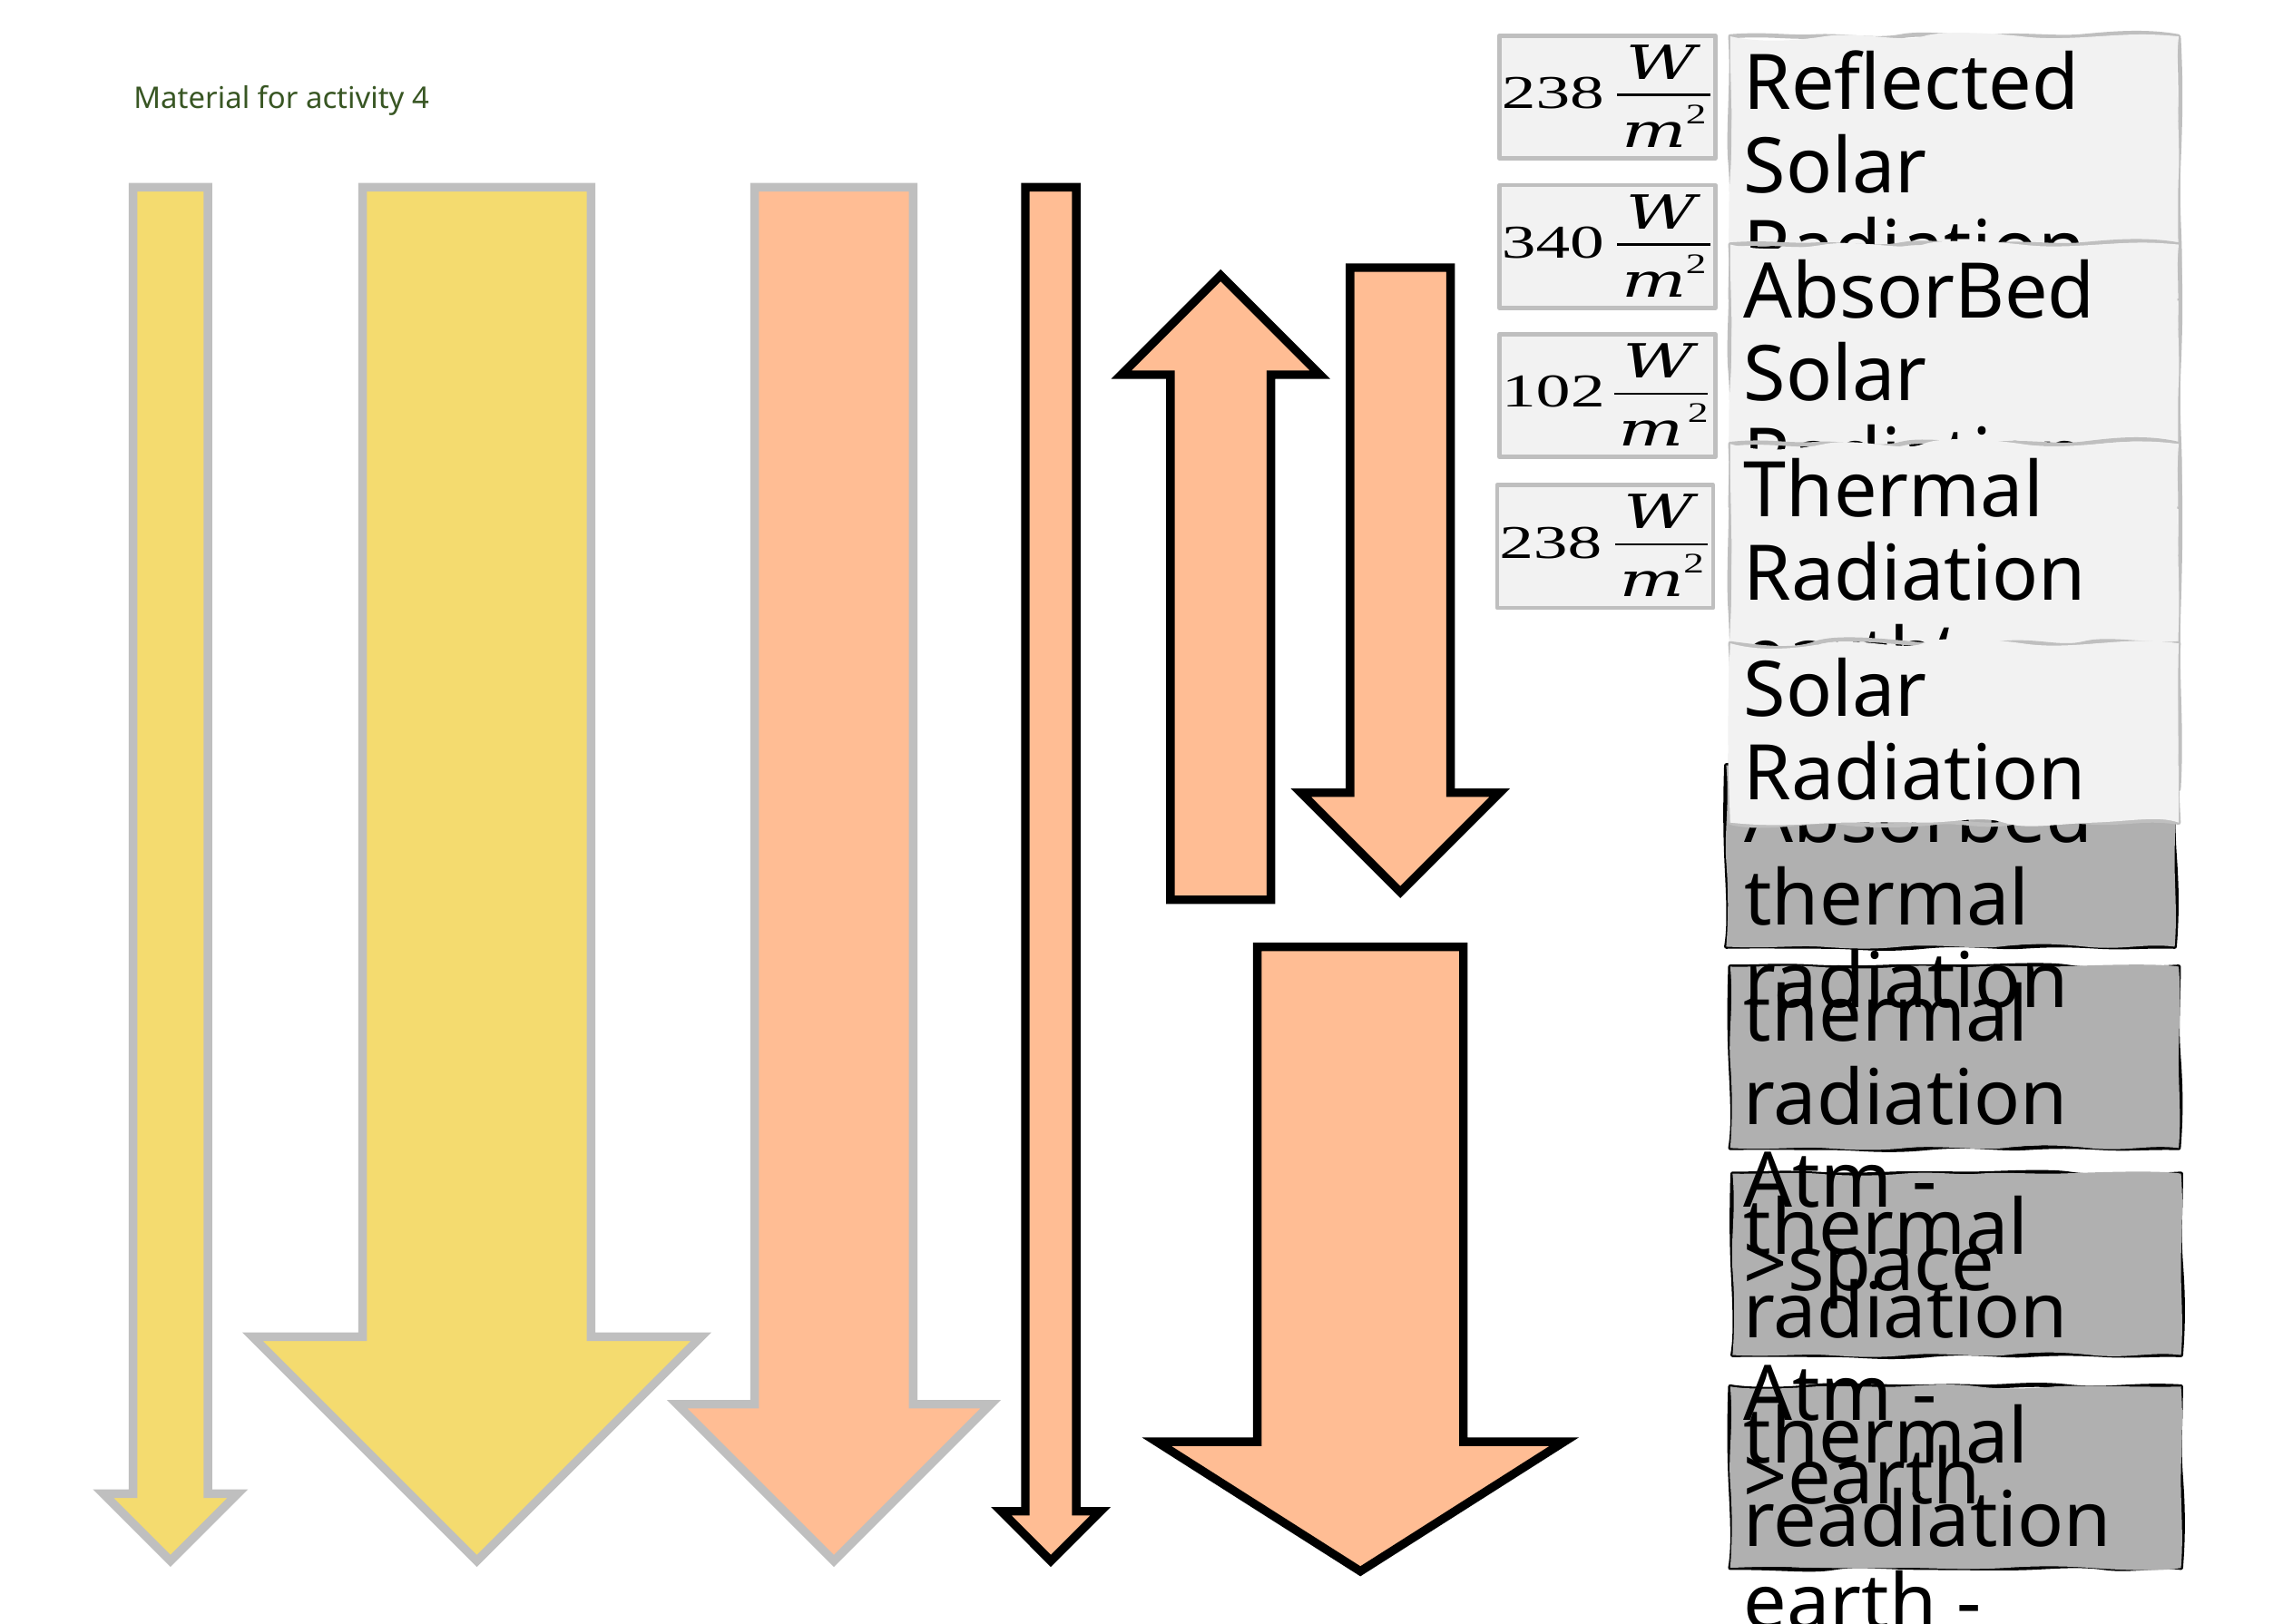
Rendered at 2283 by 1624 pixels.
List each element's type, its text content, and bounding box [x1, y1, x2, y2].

text_box [252, 187, 701, 1561]
text_box Material for activity 4 [120, 72, 612, 122]
text_box [1001, 187, 1101, 1561]
text_box [1729, 1384, 2183, 1570]
text_box [677, 187, 991, 1561]
text_box Thermal Radiation earth‘s surface [1729, 439, 2180, 648]
text_box [1725, 765, 2177, 949]
text_box Solar Radiation [1728, 639, 2180, 827]
text_box [1156, 946, 1564, 1571]
text_box AbsorBed Solar Radiation [1729, 240, 2180, 464]
text_box [1300, 268, 1500, 893]
text_box [1731, 1171, 2183, 1357]
text_box Reflected Solar Radiation [1729, 33, 2180, 264]
text_box [1121, 275, 1320, 900]
text_box [1729, 964, 2181, 1150]
text_box [103, 187, 238, 1561]
